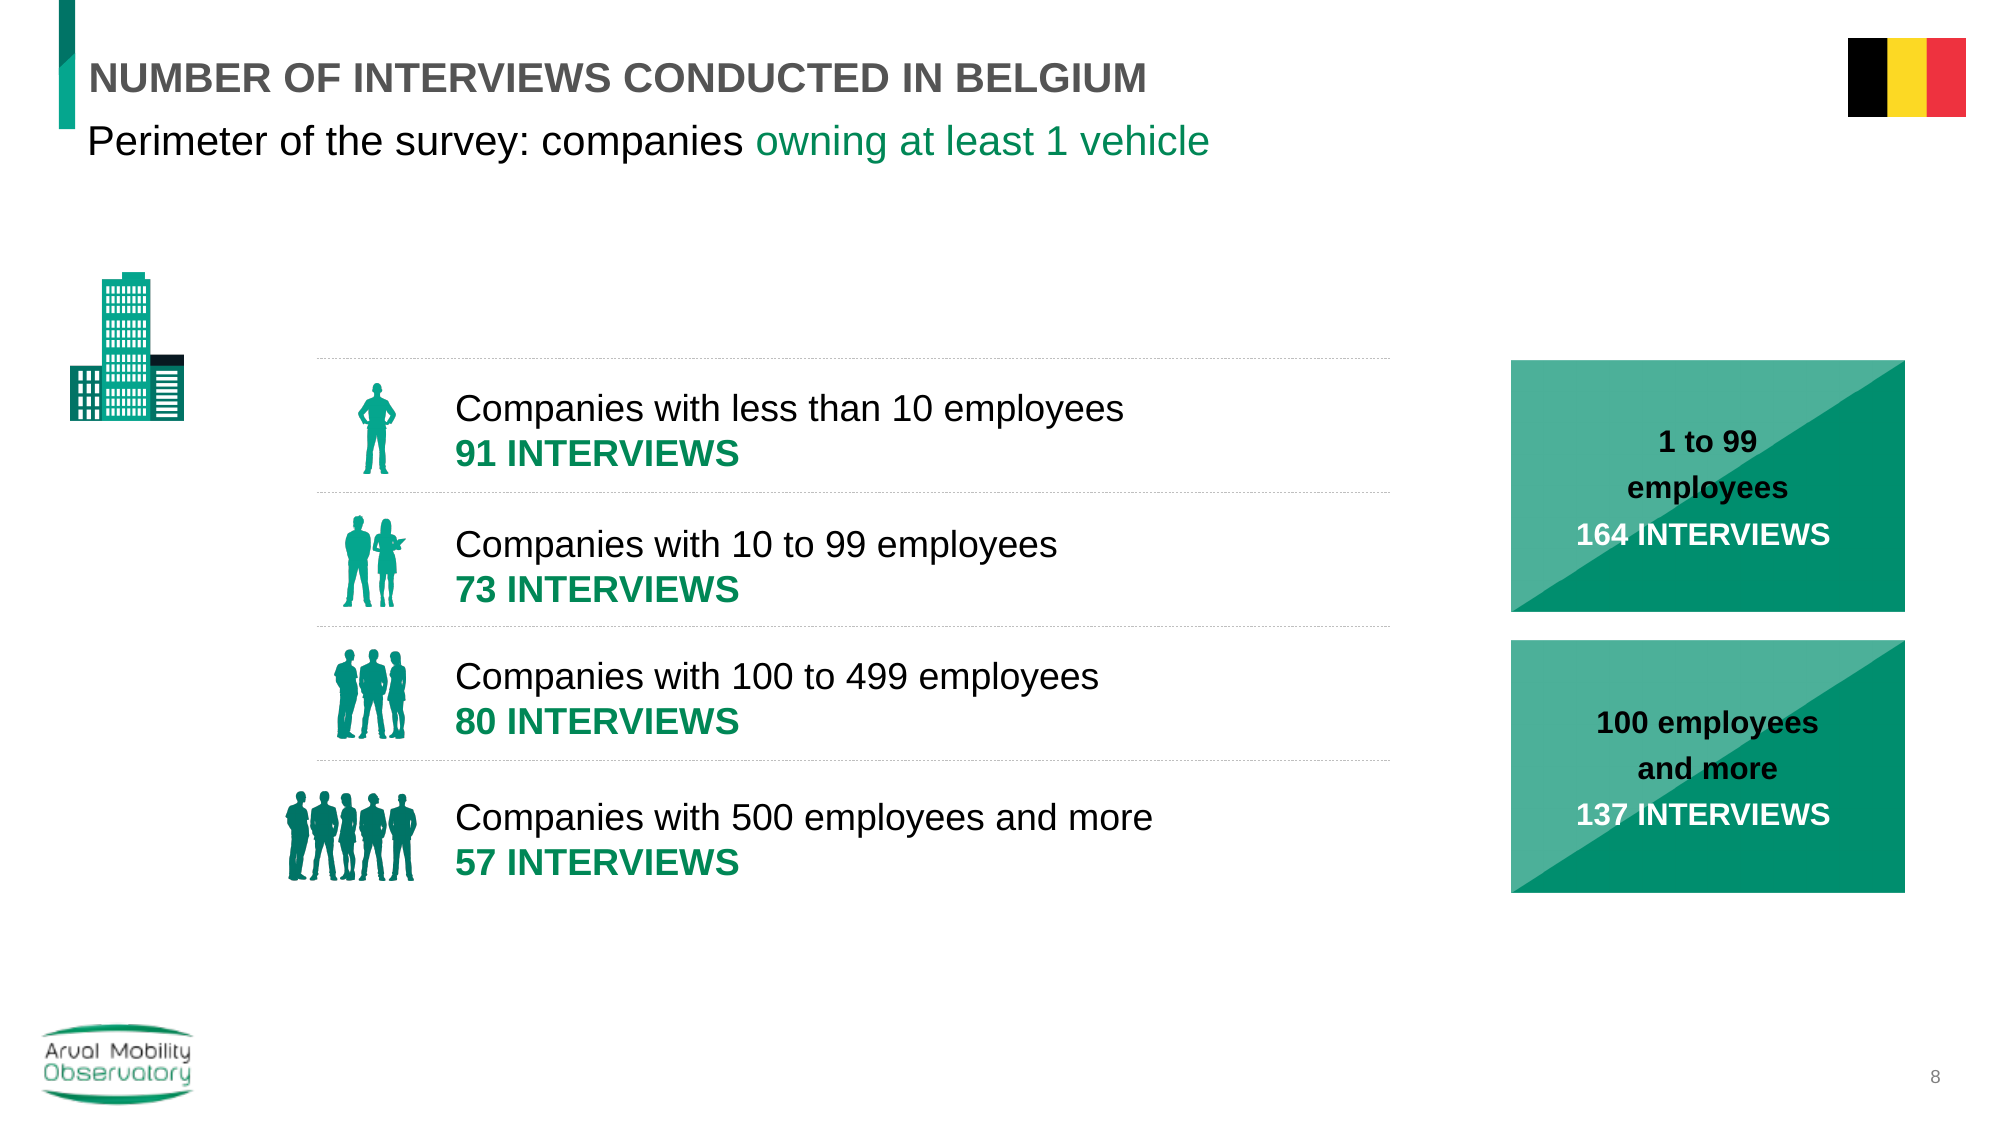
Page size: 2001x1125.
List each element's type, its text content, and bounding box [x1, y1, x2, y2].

picture [29, 1009, 206, 1120]
text_box Companies with less than 10 employees 91 INTERVIEWS [440, 376, 1242, 482]
text_box Perimeter of the survey: companies owning at least 1 vehicle [87, 113, 1970, 165]
text_box Companies with 100 to 499 employees 80 INTERVIEWS [440, 644, 1317, 750]
picture [285, 791, 417, 881]
picture [1511, 640, 1905, 893]
slide_number 8 [1907, 1064, 1941, 1088]
picture [70, 272, 184, 421]
picture [1848, 38, 1966, 117]
picture [1511, 360, 1905, 613]
text_box Companies with 500 employees and more 57 INTERVIEWS [440, 785, 1411, 890]
picture [334, 649, 406, 739]
picture [343, 515, 406, 607]
title NUMBER OF INTERVIEWS CONDUCTED IN Belgium [58, 60, 1848, 101]
picture [358, 383, 396, 475]
text_box Companies with 10 to 99 employees 73 INTERVIEWS [440, 512, 1242, 617]
